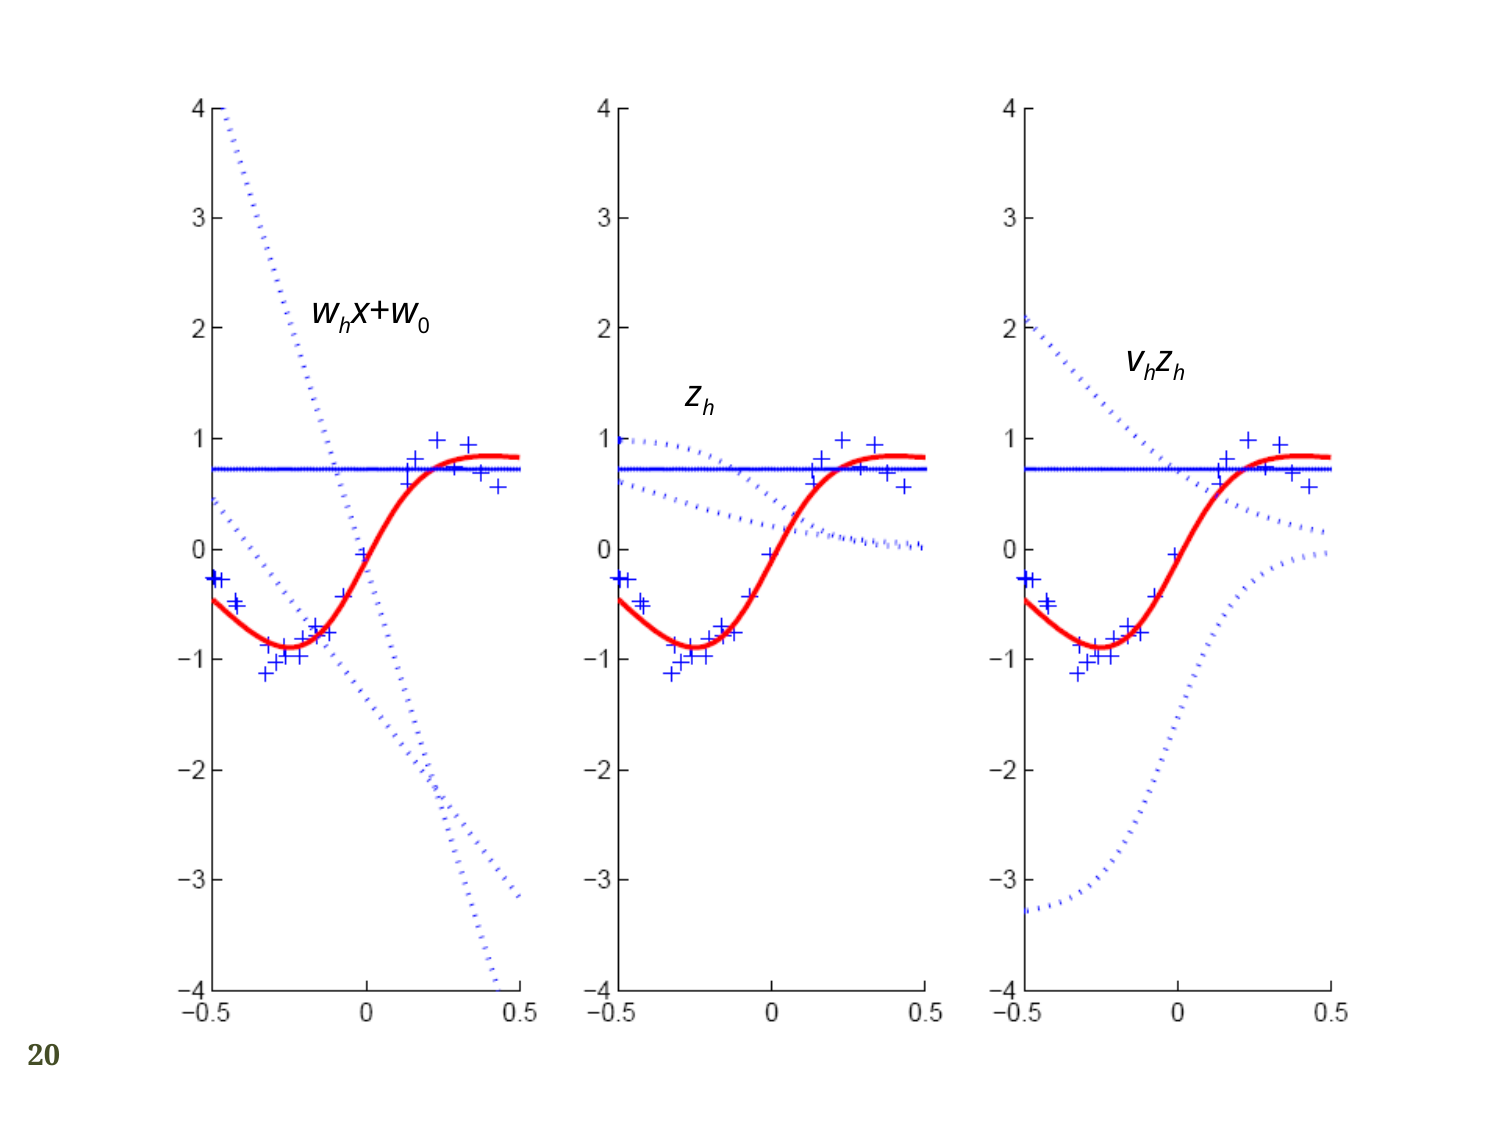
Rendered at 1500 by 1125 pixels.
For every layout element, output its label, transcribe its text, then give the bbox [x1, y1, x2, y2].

picture [145, 83, 1355, 1042]
slide_number 20 [0, 1025, 88, 1088]
